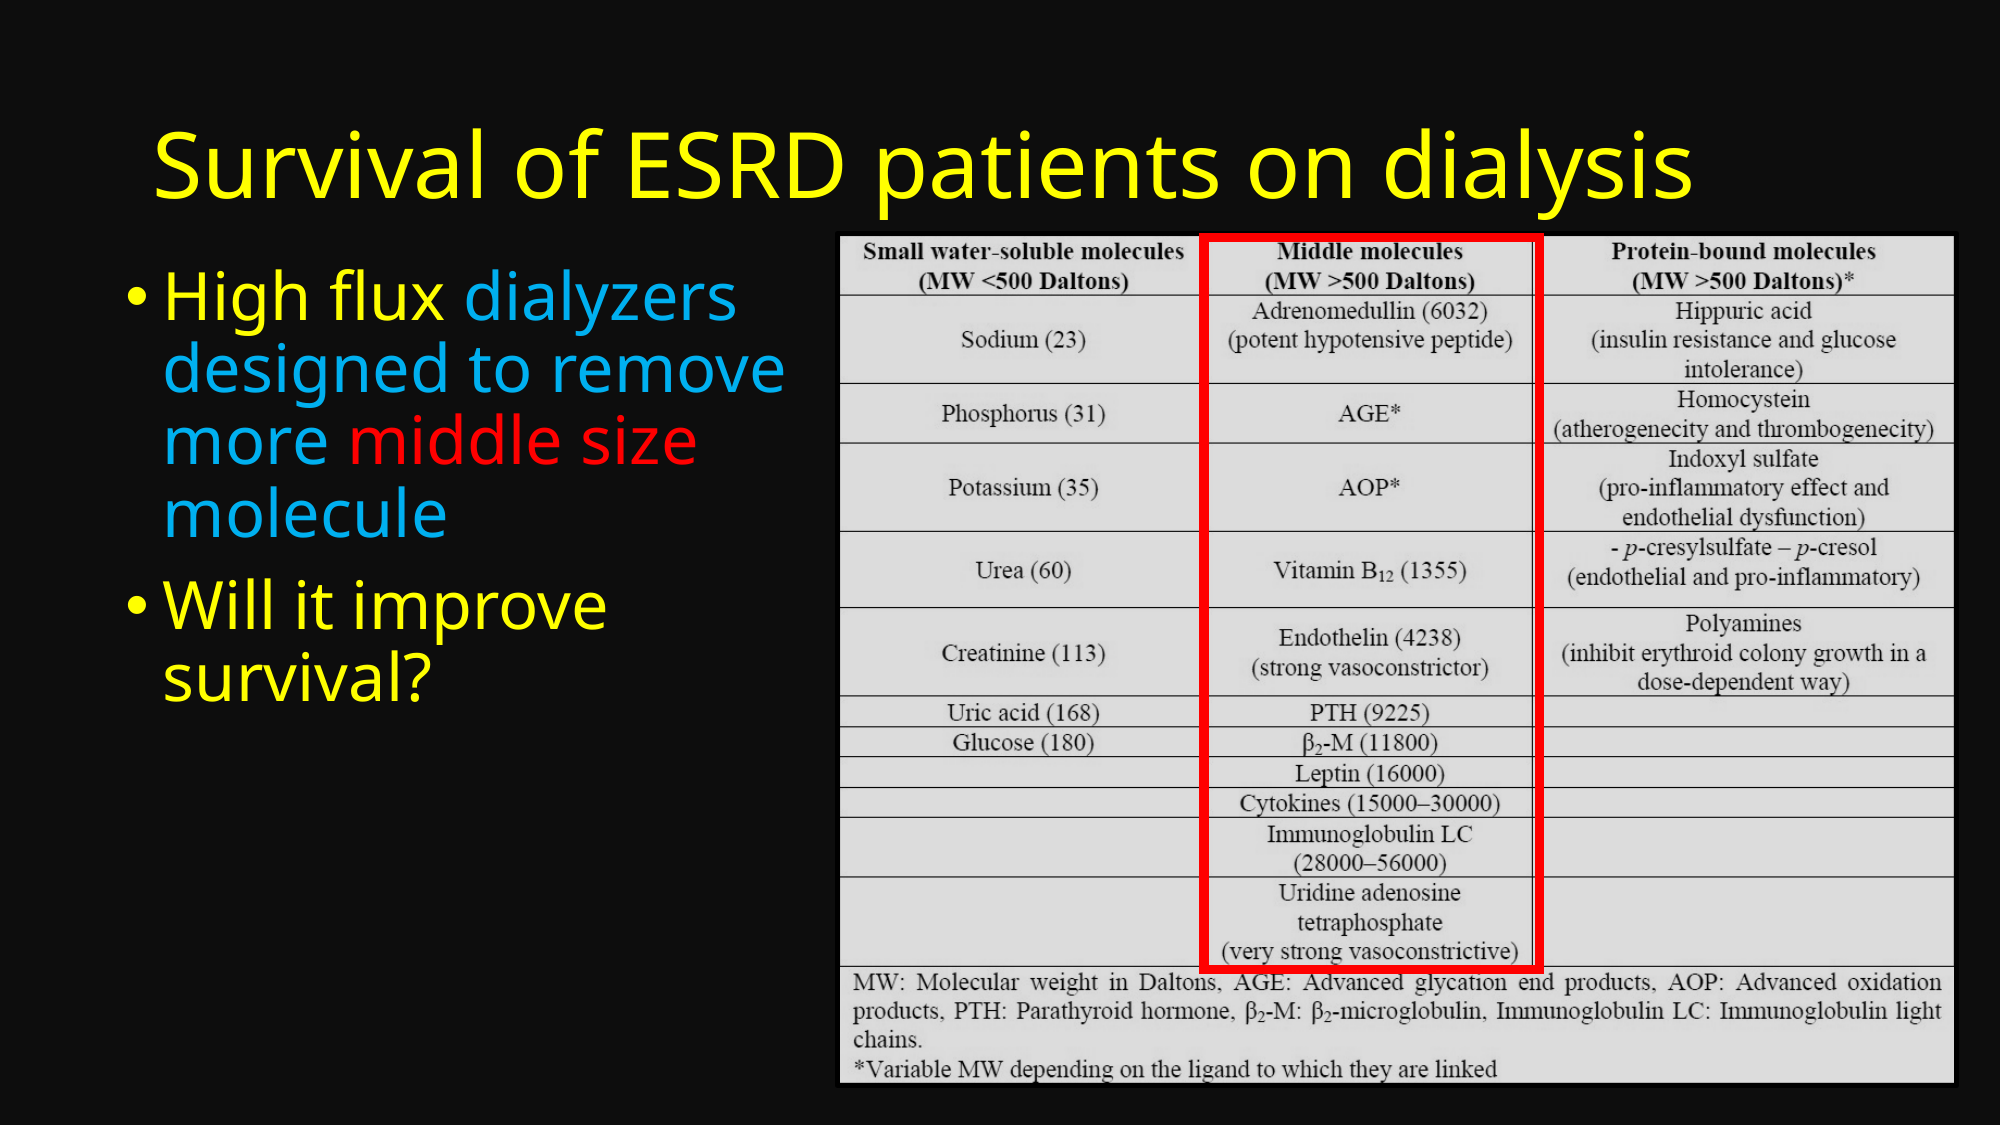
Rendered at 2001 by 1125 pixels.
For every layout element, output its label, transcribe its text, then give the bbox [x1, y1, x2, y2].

list High flux dialyzers designed to remove more middle size molecule Will it improve survival? [110, 255, 813, 970]
title Survival of ESRD patients on dialysis [137, 59, 1863, 278]
picture [839, 235, 1955, 1084]
